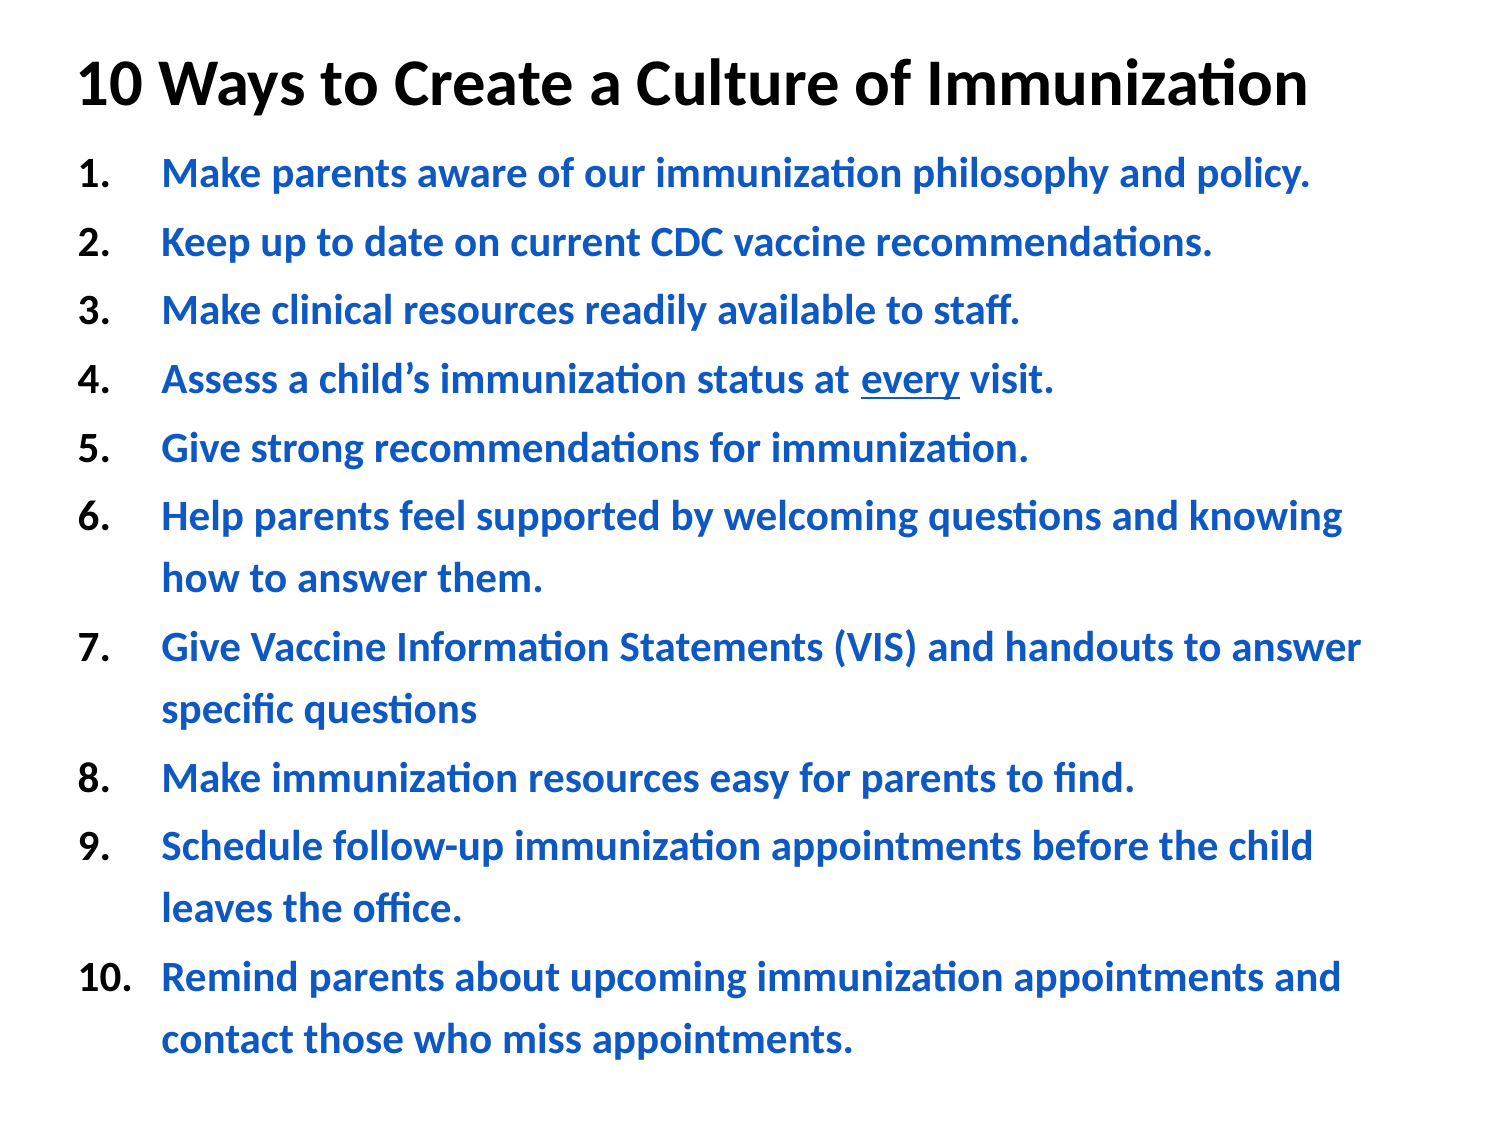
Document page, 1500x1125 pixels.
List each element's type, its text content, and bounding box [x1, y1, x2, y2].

list Make parents aware of our immunization philosophy and policy. Keep up to date on current CDC vaccine recommendations. Make clinical resources readily available to staff. Assess a child’s immunization status at every visit. Give strong recommendations for immunization. Help parents feel supported by welcoming questions and knowing how to answer them. Give Vaccine Information Statements (VIS) and handouts to answer specific questions Make immunization resources easy for parents to find. Schedule follow-up immunization appointments before the child leaves the office. Remind parents about upcoming immunization appointments and contact those who miss appointments. [28, 126, 1397, 1125]
title 10 Ways to Create a Culture of Immunization [60, 0, 1411, 127]
